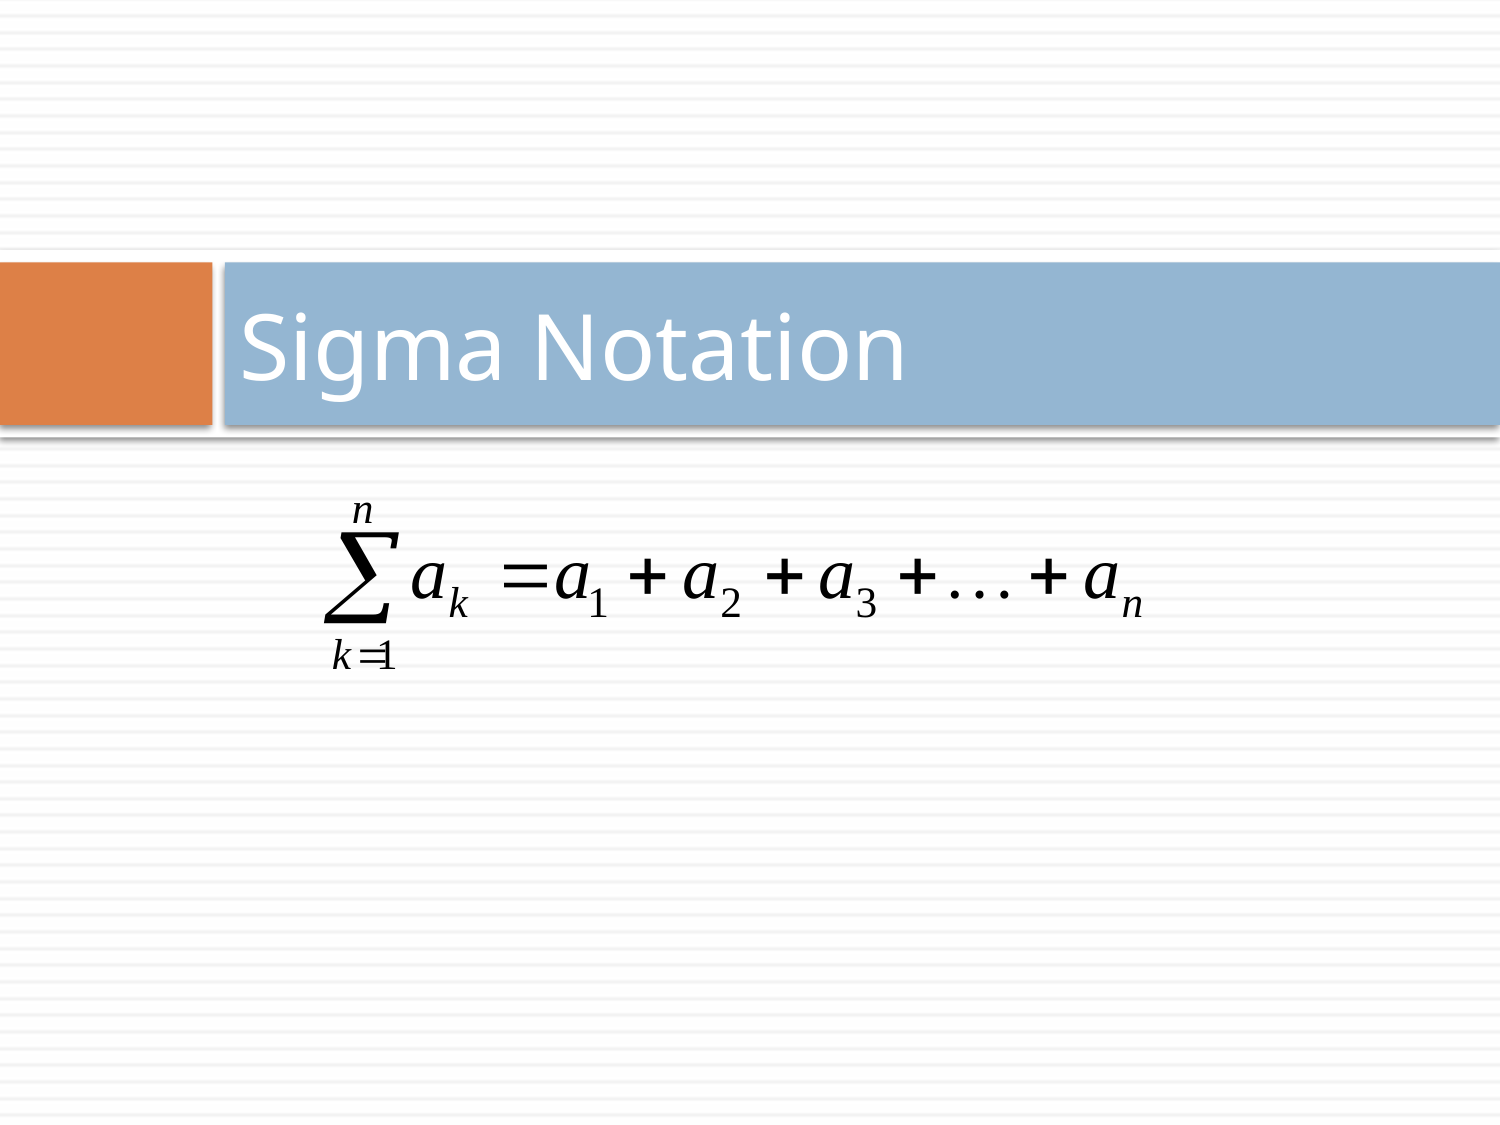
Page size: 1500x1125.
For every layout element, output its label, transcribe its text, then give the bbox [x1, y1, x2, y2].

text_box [312, 474, 1155, 686]
title Sigma Notation [225, 262, 1475, 425]
